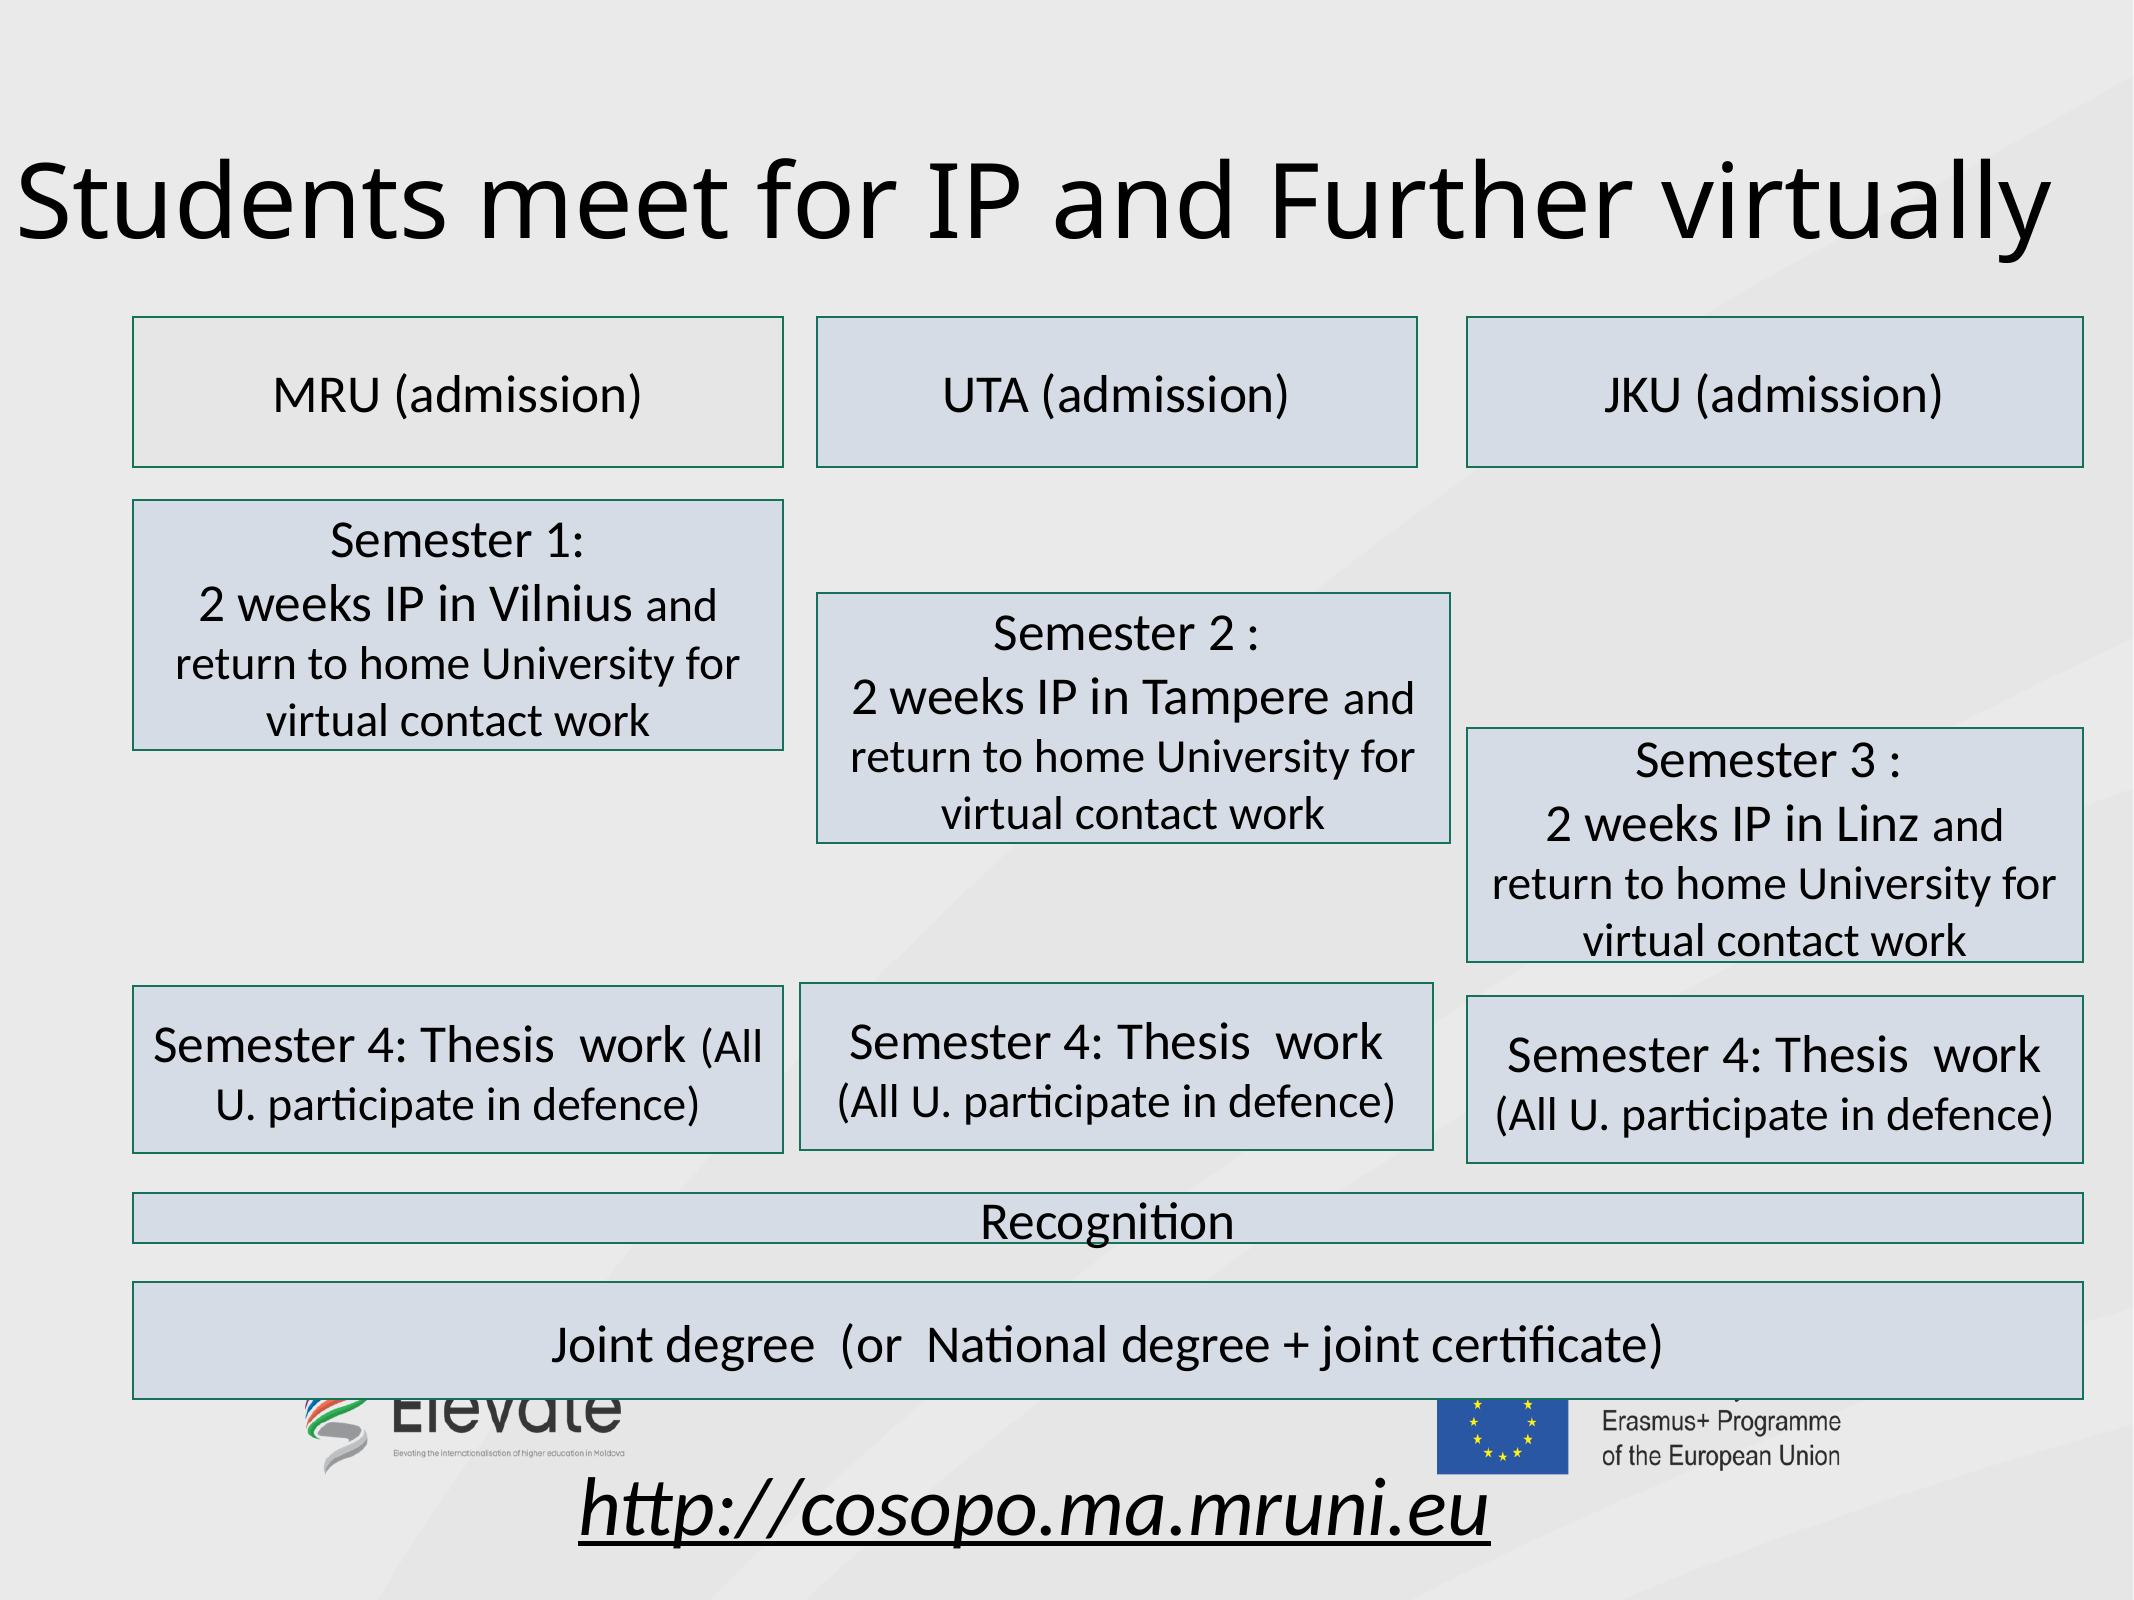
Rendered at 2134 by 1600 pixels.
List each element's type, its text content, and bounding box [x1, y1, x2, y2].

text_box http://cosopo.ma.mruni.eu [563, 1444, 1549, 1560]
text_box Semester 4: Thesis work (All U. participate in defence) [799, 982, 1434, 1151]
text_box Semester 4: Thesis work (All U. participate in defence) [132, 985, 784, 1154]
text_box Semester 2 : 2 weeks IP in Tampere and return to home University for virtual contact work [816, 592, 1451, 844]
text_box UTA (admission) [816, 316, 1418, 468]
text_box JKU (admission) [1466, 316, 2084, 468]
picture [0, 0, 2134, 1600]
text_box Semester 3 : 2 weeks IP in Linz and return to home University for virtual contact work [1466, 727, 2084, 963]
text_box Semester 1: 2 weeks IP in Vilnius and return to home University for virtual contact work [132, 499, 784, 751]
text_box Joint degree (or National degree + joint certificate) [132, 1281, 2084, 1400]
text_box MRU (admission) [132, 316, 784, 468]
text_box Recognition [132, 1192, 2084, 1244]
text_box Semester 4: Thesis work (All U. participate in defence) [1466, 995, 2084, 1164]
title Students meet for IP and Further virtually [0, 106, 2098, 303]
